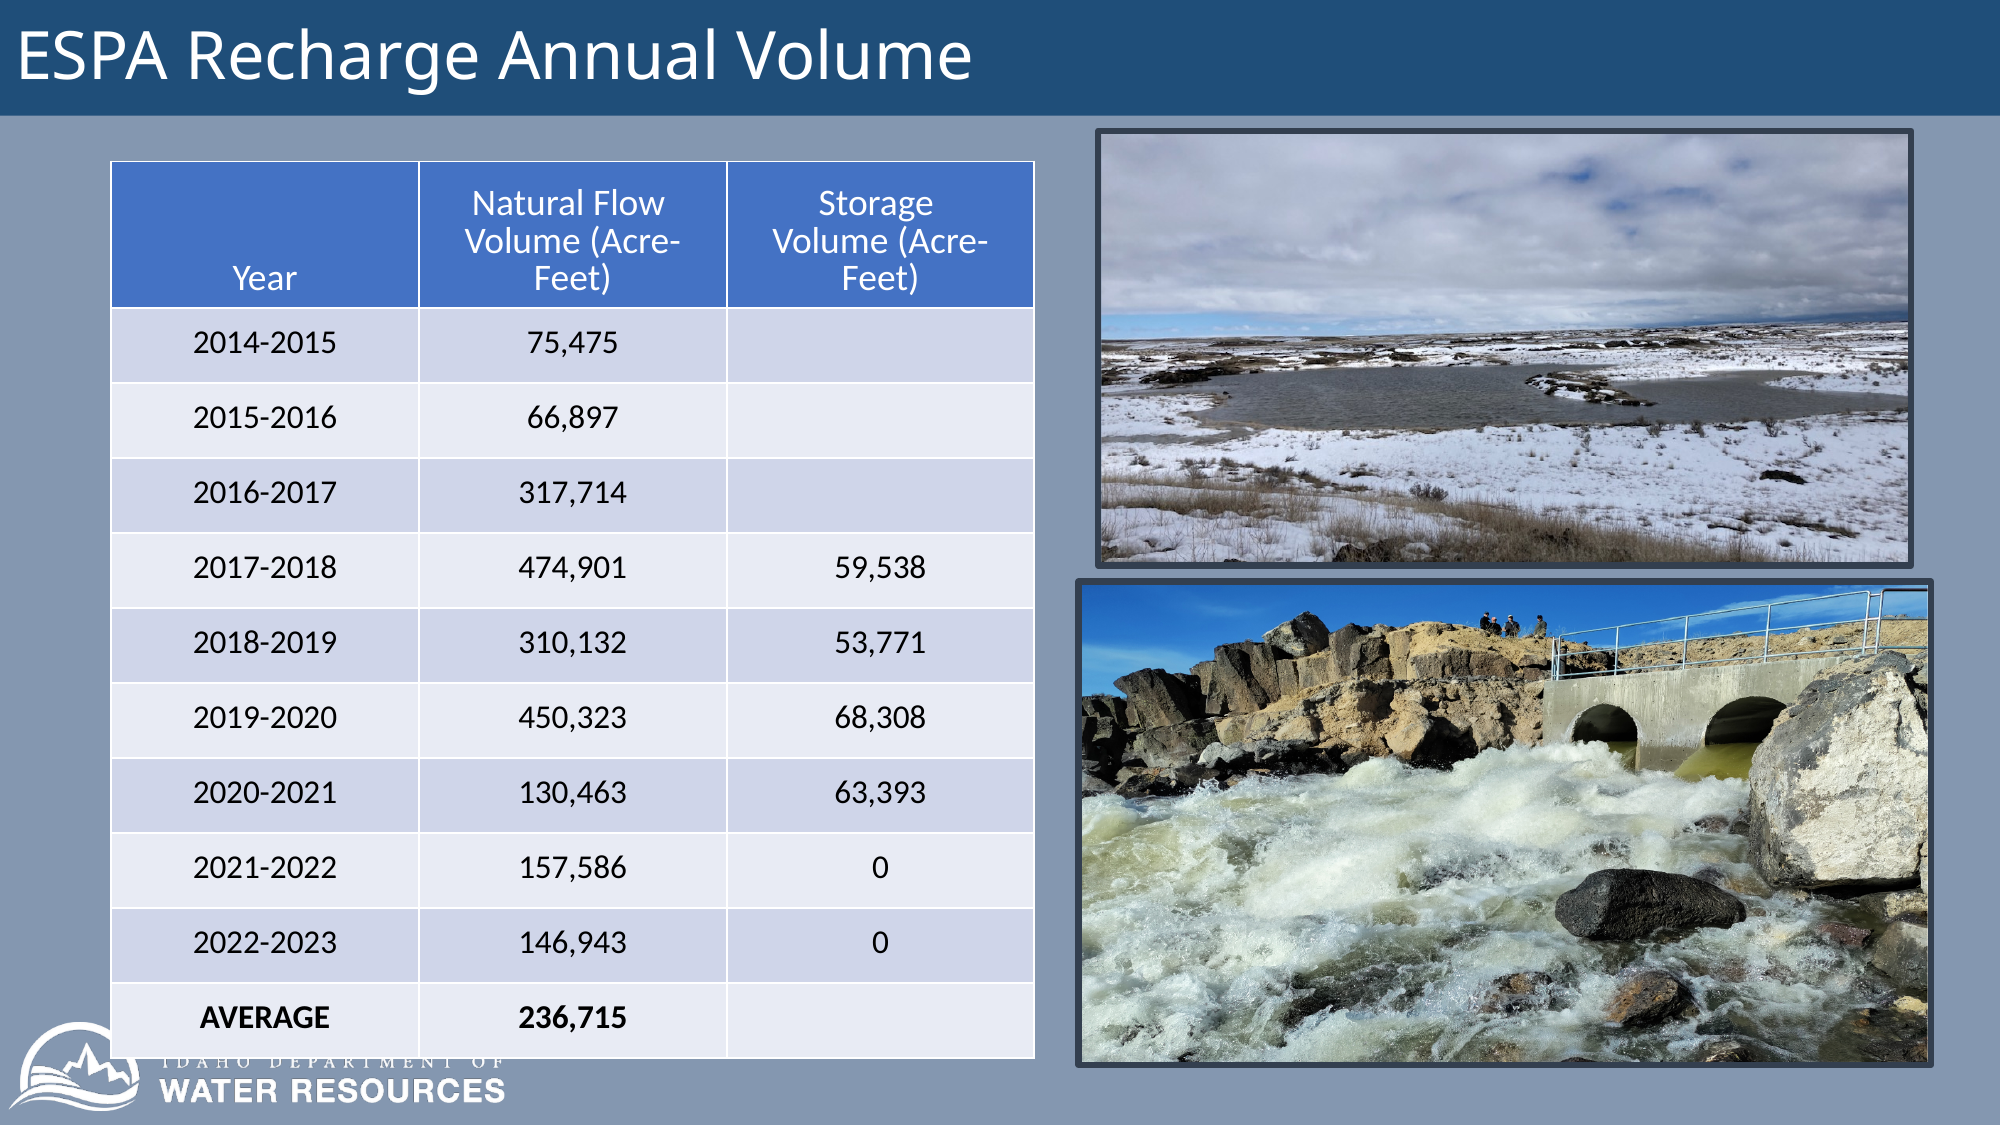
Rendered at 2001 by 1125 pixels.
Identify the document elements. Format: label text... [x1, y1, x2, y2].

table_cell [728, 309, 1033, 382]
table_cell 53,771 [728, 609, 1033, 682]
table_cell 0 [728, 834, 1033, 907]
title ESPA Recharge Annual Volume [0, 0, 2000, 116]
table_cell 474,901 [420, 534, 726, 607]
table_cell 310,132 [420, 609, 726, 682]
table_cell 59,538 [728, 534, 1033, 607]
table_header Storage Volume (Acre-Feet) [728, 162, 1033, 307]
table_cell 2017-2018 [112, 534, 418, 607]
table_cell 2022-2023 [112, 909, 418, 982]
table_cell 0 [728, 909, 1033, 982]
picture [1101, 133, 1908, 563]
table_cell 63,393 [728, 759, 1033, 832]
table_cell 146,943 [420, 909, 726, 982]
picture [8, 1022, 505, 1111]
table_cell 2019-2020 [112, 684, 418, 757]
table_cell 130,463 [420, 759, 726, 832]
table_cell 450,323 [420, 684, 726, 757]
table_cell 317,714 [420, 459, 726, 532]
table_cell 157,586 [420, 834, 726, 907]
table_cell [728, 459, 1033, 532]
table_cell 2020-2021 [112, 759, 418, 832]
table_cell AVERAGE [112, 984, 418, 1057]
table_cell 75,475 [420, 309, 726, 382]
table_header Year [112, 162, 418, 307]
table_cell 2014-2015 [112, 309, 418, 382]
table_cell 2015-2016 [112, 384, 418, 457]
table_cell [728, 384, 1033, 457]
table_cell 66,897 [420, 384, 726, 457]
table_cell [728, 984, 1033, 1057]
table_cell 2016-2017 [112, 459, 418, 532]
table_cell 68,308 [728, 684, 1033, 757]
table_cell 236,715 [420, 984, 726, 1057]
table_cell 2021-2022 [112, 834, 418, 907]
table_header Natural Flow Volume (Acre-Feet) [420, 162, 726, 307]
table_cell 2018-2019 [112, 609, 418, 682]
picture [1081, 584, 1928, 1062]
